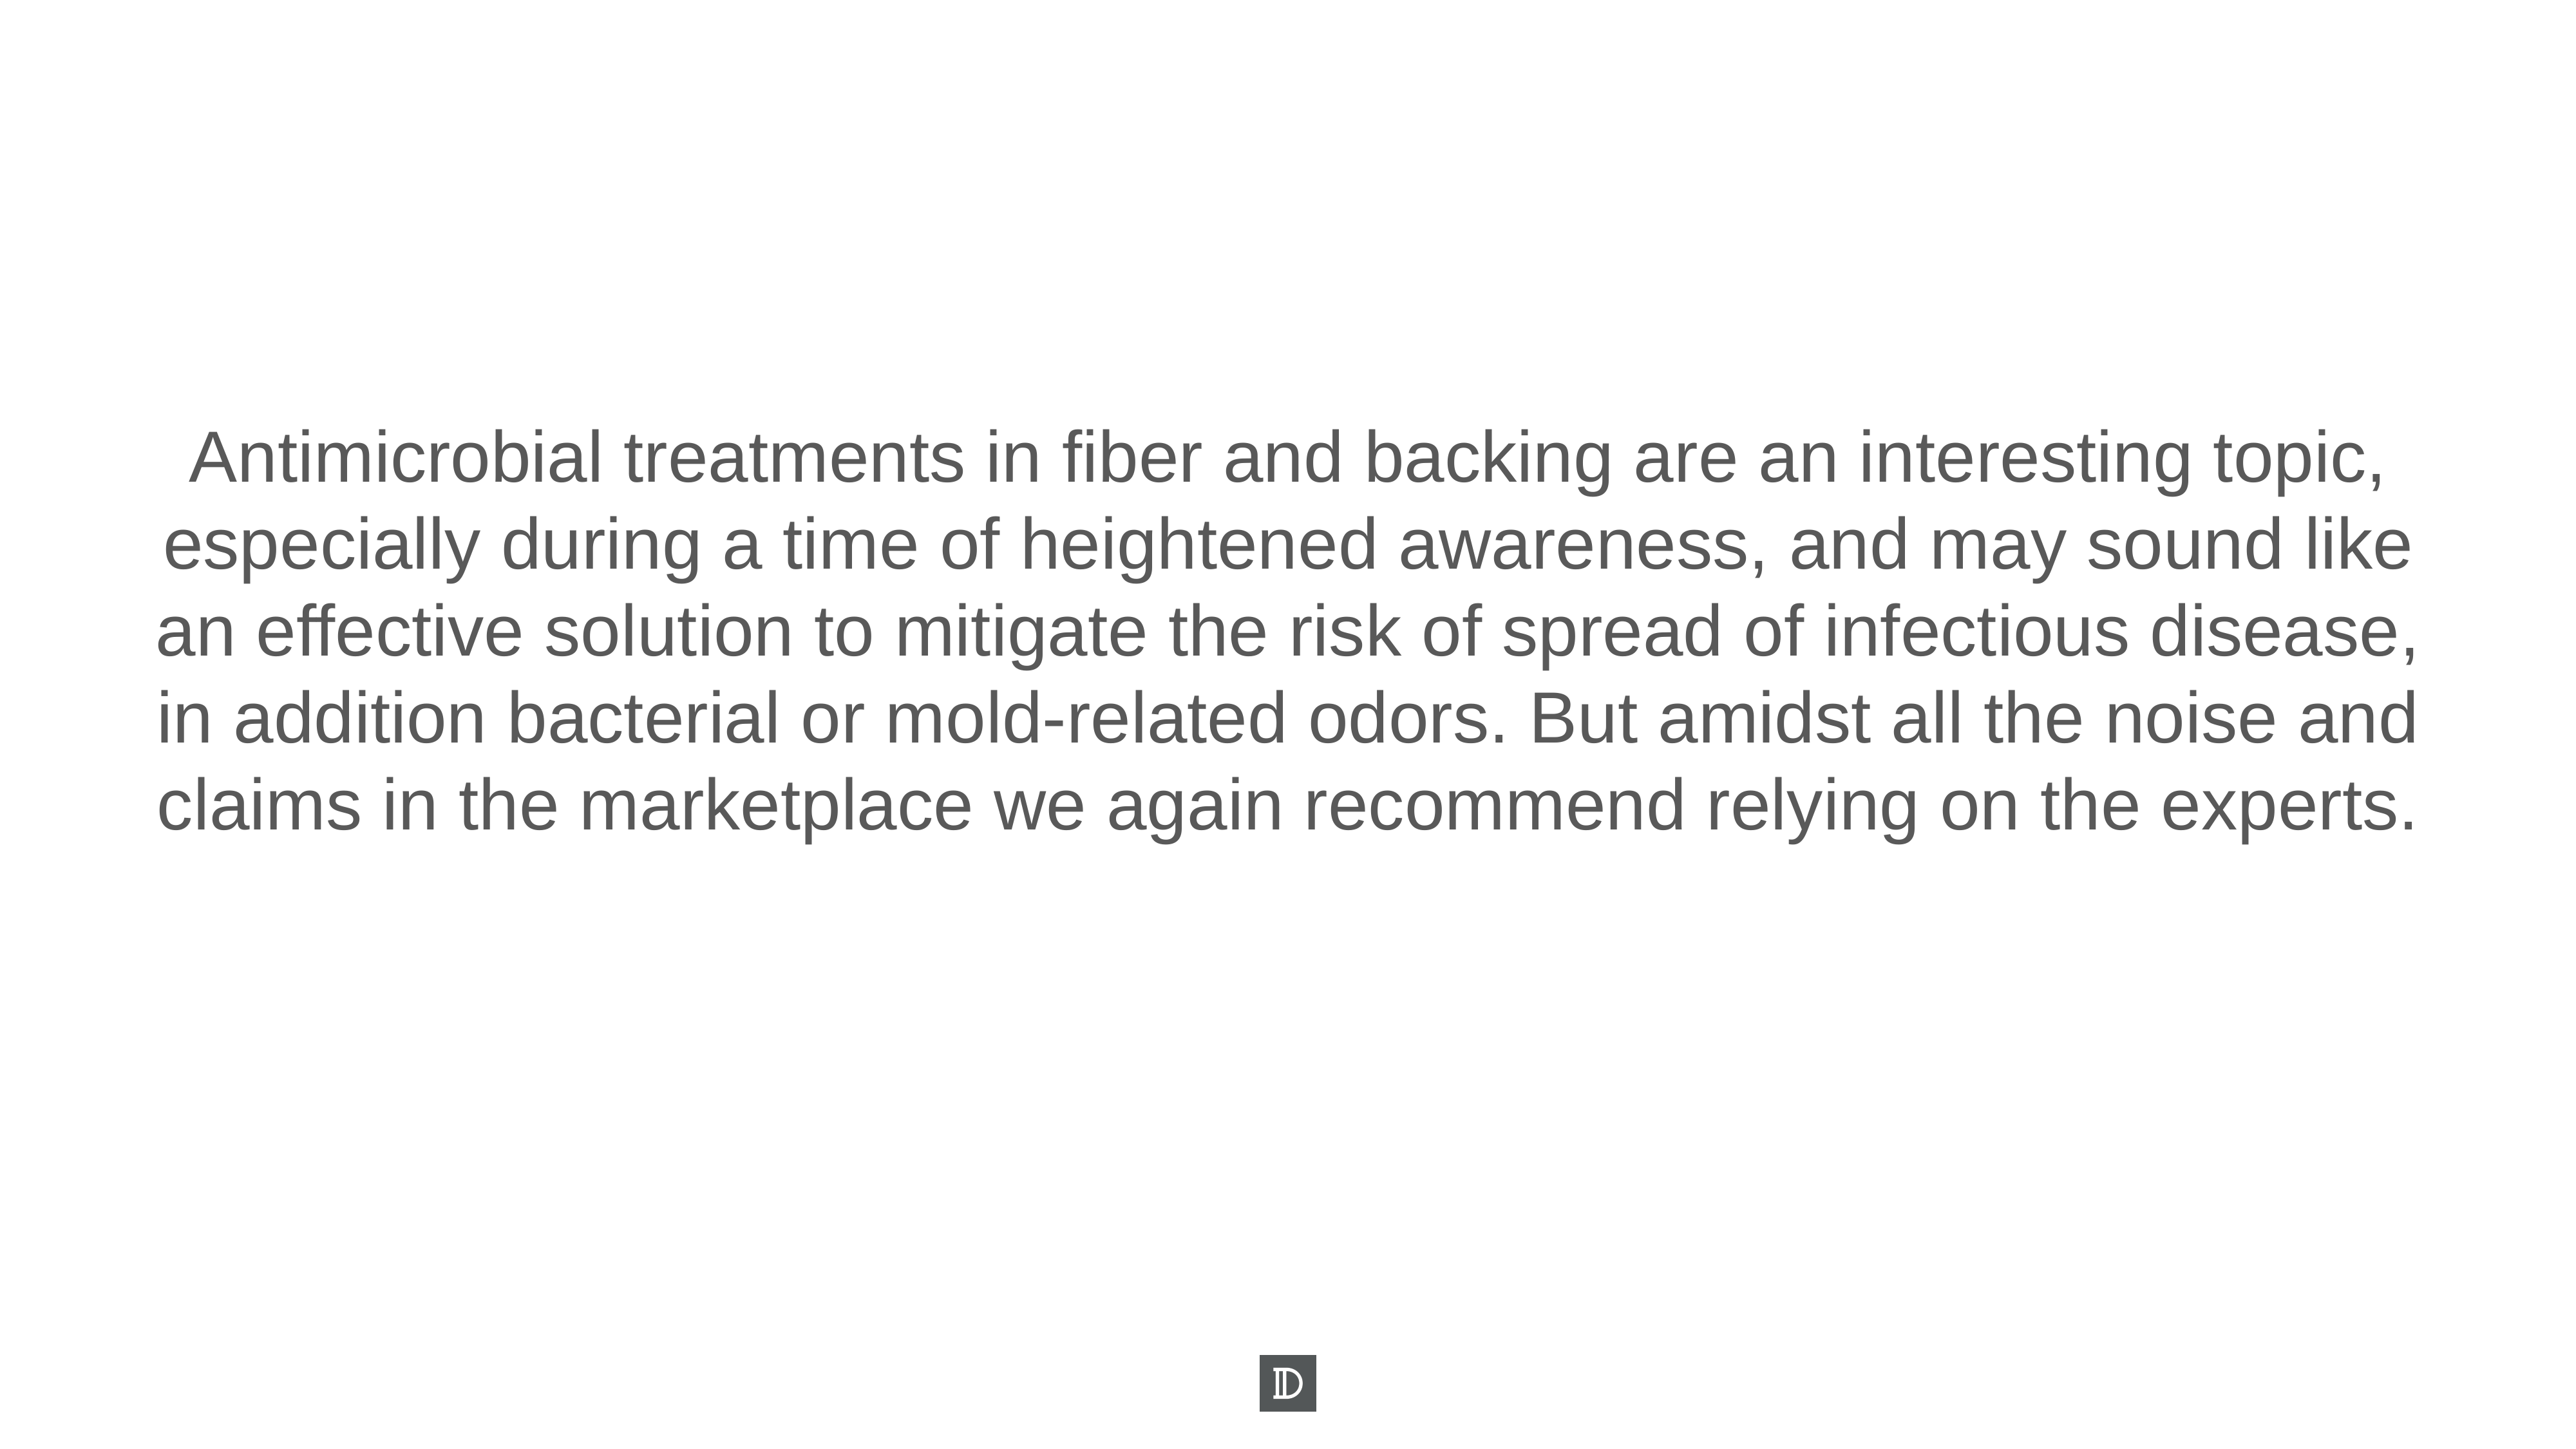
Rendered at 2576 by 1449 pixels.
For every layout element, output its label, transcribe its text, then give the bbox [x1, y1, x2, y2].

list Antimicrobial treatments in fiber and backing are an interesting topic, especially during a time of heightened awareness, and may sound like an effective solution to mitigate the risk of spread of infectious disease, in addition bacterial or mold-related odors. But amidst all the noise and claims in the marketplace we again recommend relying on the experts. [115, 401, 2461, 1106]
picture [1259, 1354, 1316, 1412]
